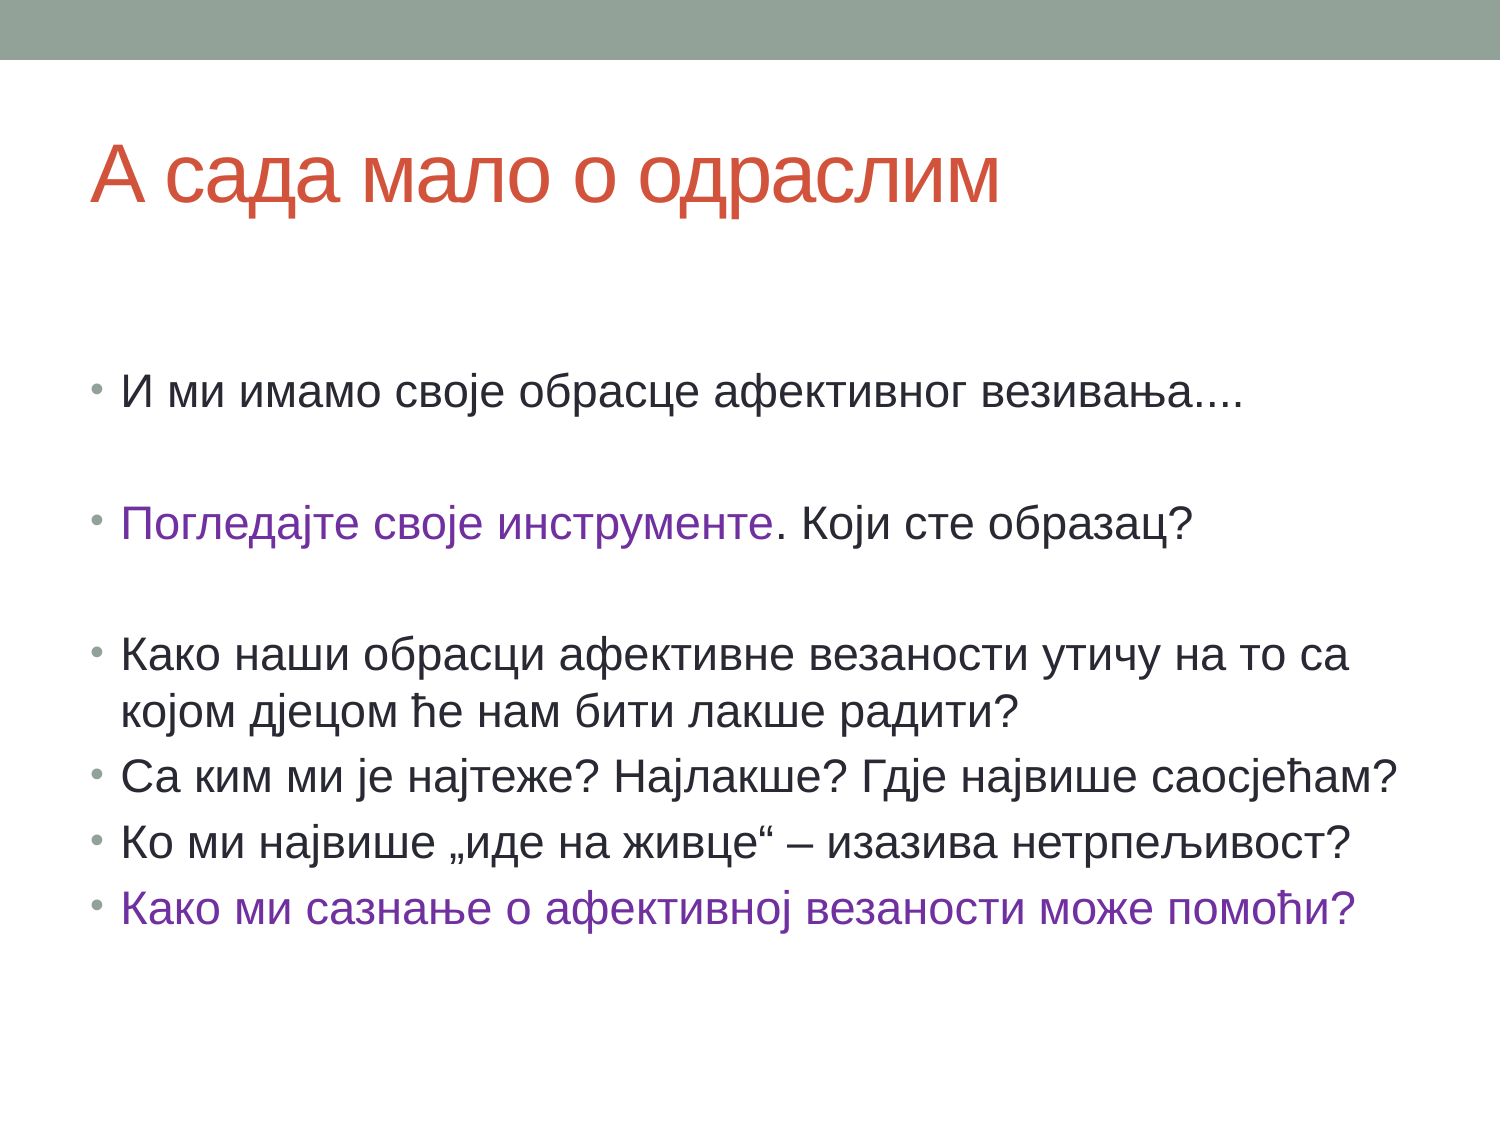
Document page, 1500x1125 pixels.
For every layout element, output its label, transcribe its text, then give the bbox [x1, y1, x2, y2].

title А сада мало о одраслим [75, 87, 1425, 250]
list И ми имамо своје обрасце афективног везивања.... Погледајте своје инструменте. Који сте образац? Како наши обрасци афективне везаности утичу на то са којом дјецом ће нам бити лакше радити? Са ким ми је најтеже? Најлакше? Гдје највише саосјећам? Ко ми највише „иде на живце“ – изазива нетрпељивост? Како ми сазнање о афективној везаности може помоћи? [75, 287, 1425, 1063]
